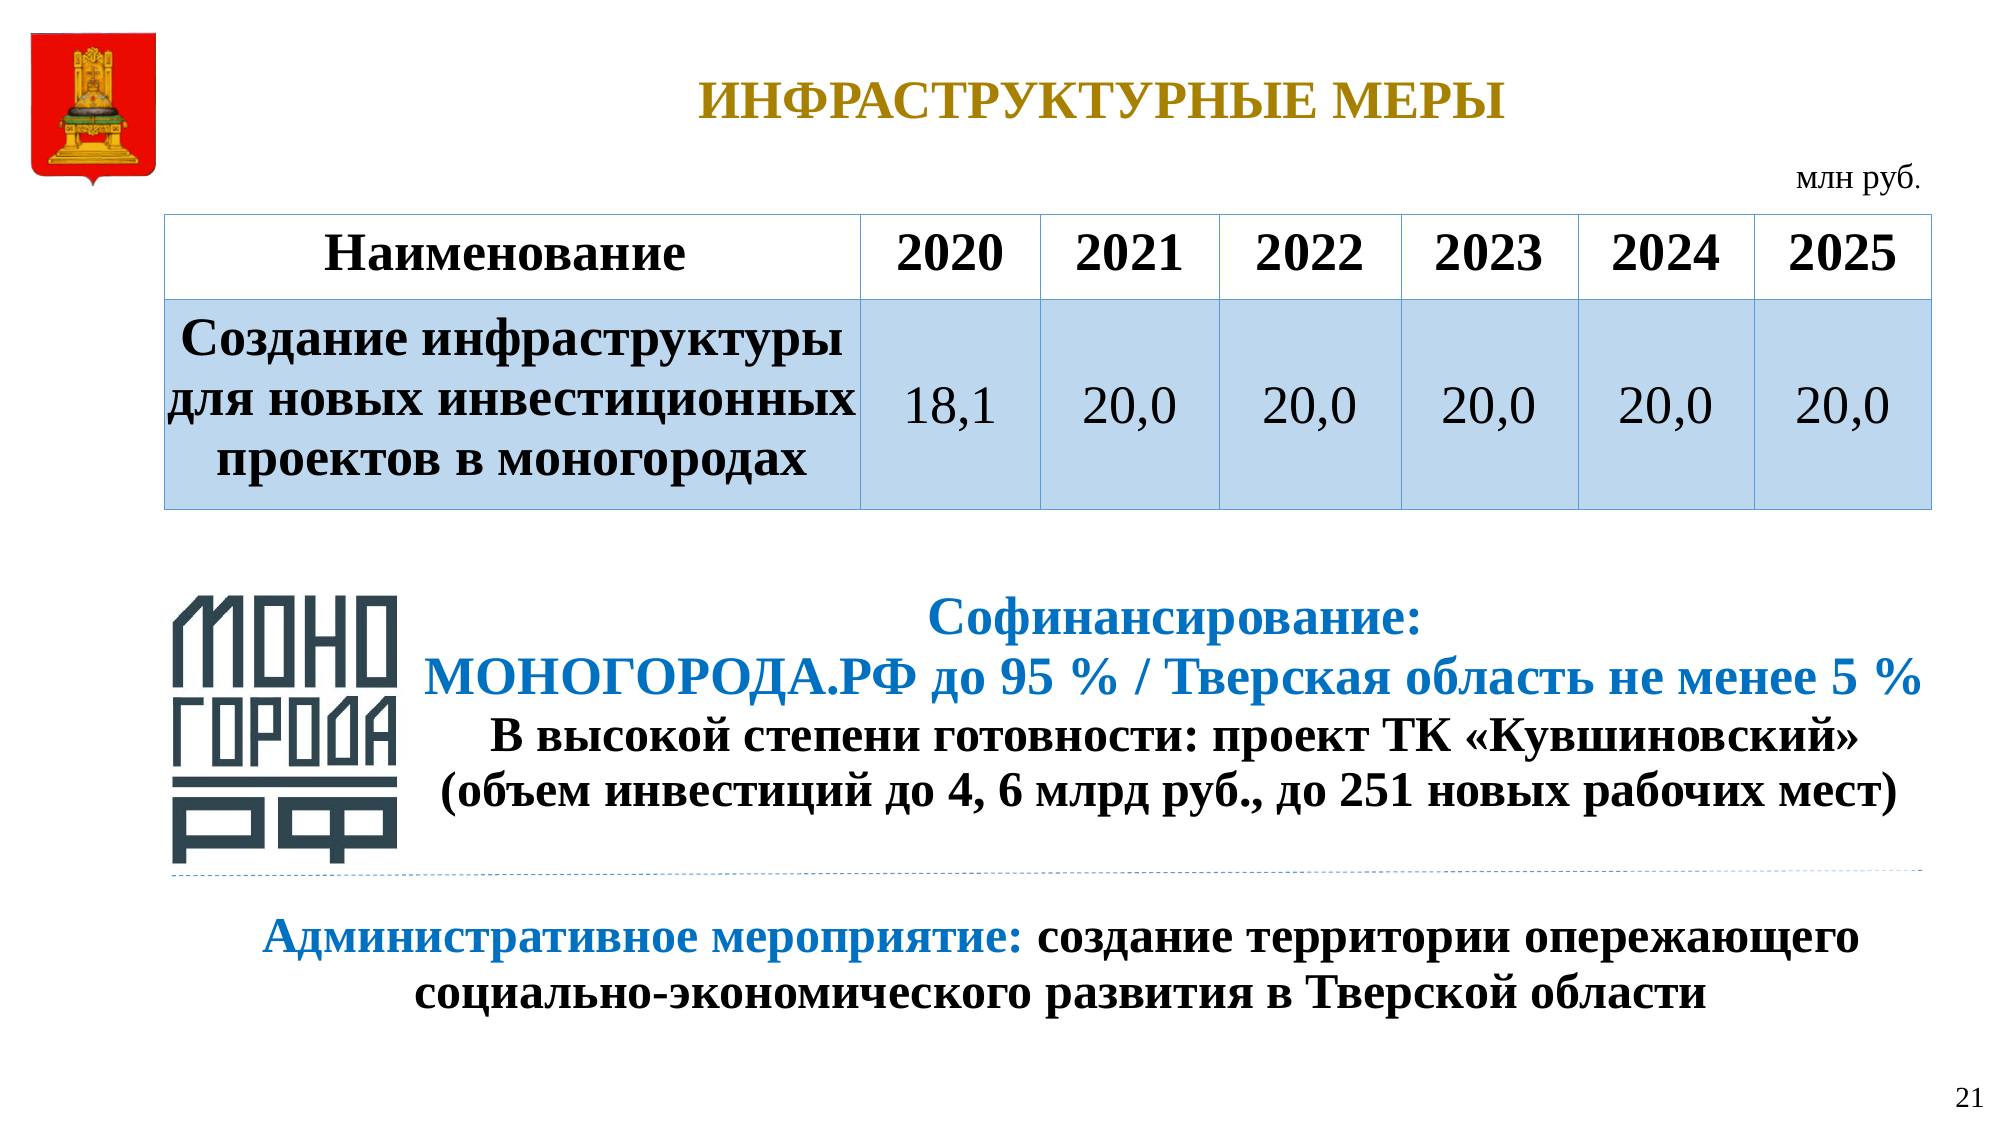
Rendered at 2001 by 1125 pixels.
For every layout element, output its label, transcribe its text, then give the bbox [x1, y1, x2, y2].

table_cell 20,0 [1041, 300, 1219, 509]
picture [164, 581, 414, 872]
table_header 2025 [1755, 215, 1931, 299]
text_box млн руб. [1741, 153, 1976, 205]
table_header 2022 [1220, 215, 1401, 299]
table_cell Создание инфраструктуры для новых инвестиционных проектов в моногородах [165, 300, 860, 509]
text_box 21 [1549, 1067, 2000, 1125]
table_cell 18,1 [861, 300, 1040, 509]
table_cell 20,0 [1402, 300, 1578, 509]
table_header 2024 [1579, 215, 1754, 299]
table_cell 20,0 [1220, 300, 1401, 509]
table_header 2021 [1041, 215, 1219, 299]
table_cell 20,0 [1755, 300, 1931, 509]
table_header Наименование [165, 215, 860, 299]
picture [28, 25, 165, 195]
text_box Административное мероприятие: создание территории опережающего социально-экономического развития в Тверской области [159, 890, 1963, 1037]
text_box ИНФРАСТРУКТУРНЫЕ МЕРЫ [257, 56, 1949, 137]
table_header 2023 [1402, 215, 1578, 299]
table_cell 20,0 [1579, 300, 1754, 509]
table_header 2020 [861, 215, 1040, 299]
text_box Софинансирование: МОНОГОРОДА.РФ до 95 % / Тверская область не менее 5 % В высокой степени готовности: проект ТК «Кувшиновский» (объем инвестиций до 4, 6 млрд руб., до 251 новых рабочих мест) [403, 532, 1949, 871]
